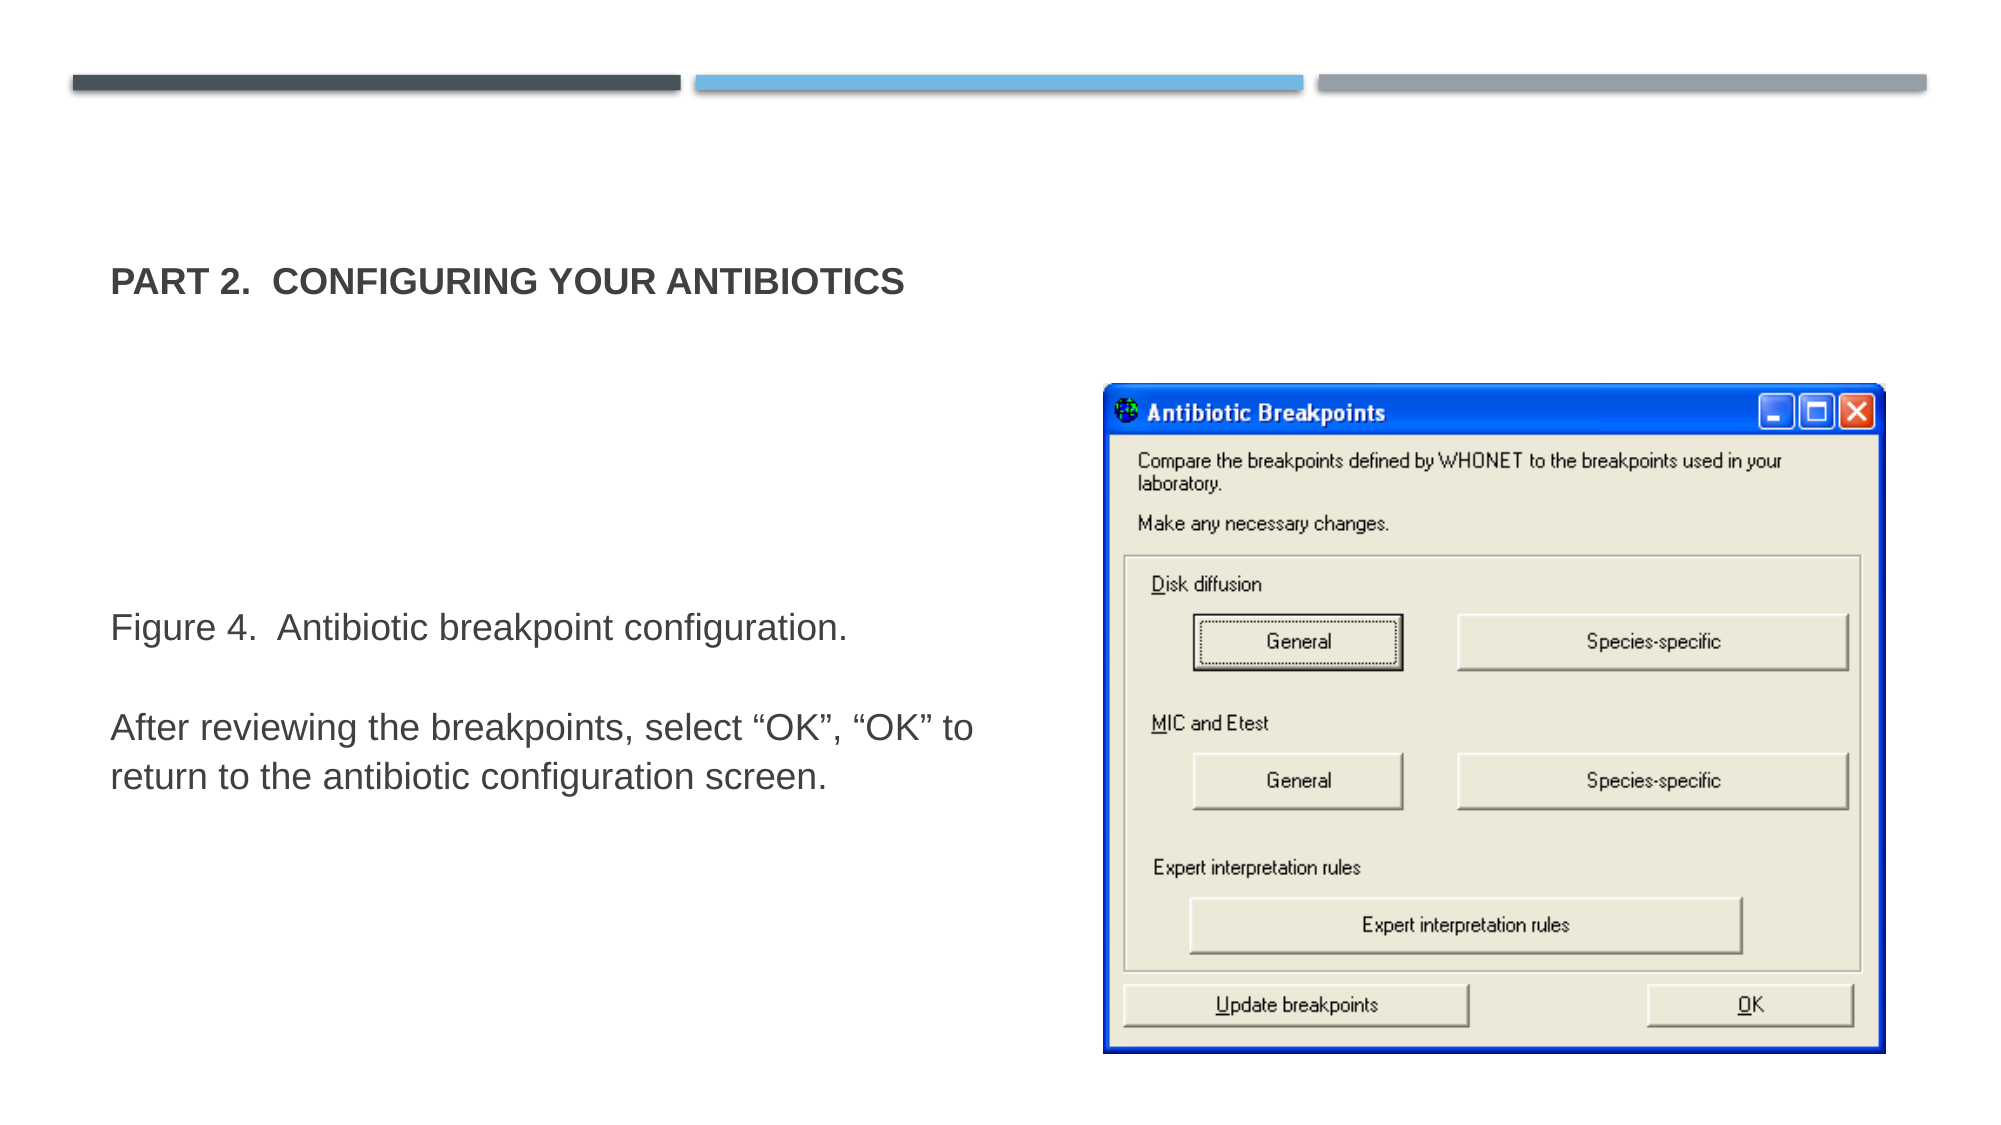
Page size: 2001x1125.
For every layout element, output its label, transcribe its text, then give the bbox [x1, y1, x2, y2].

title Part 2. Configuring your antibiotics [95, 115, 1905, 311]
picture [1103, 383, 1886, 1055]
list Figure 4. Antibiotic breakpoint configuration. After reviewing the breakpoints, select “OK”, “OK” to return to the antibiotic configuration screen. [95, 399, 1081, 996]
